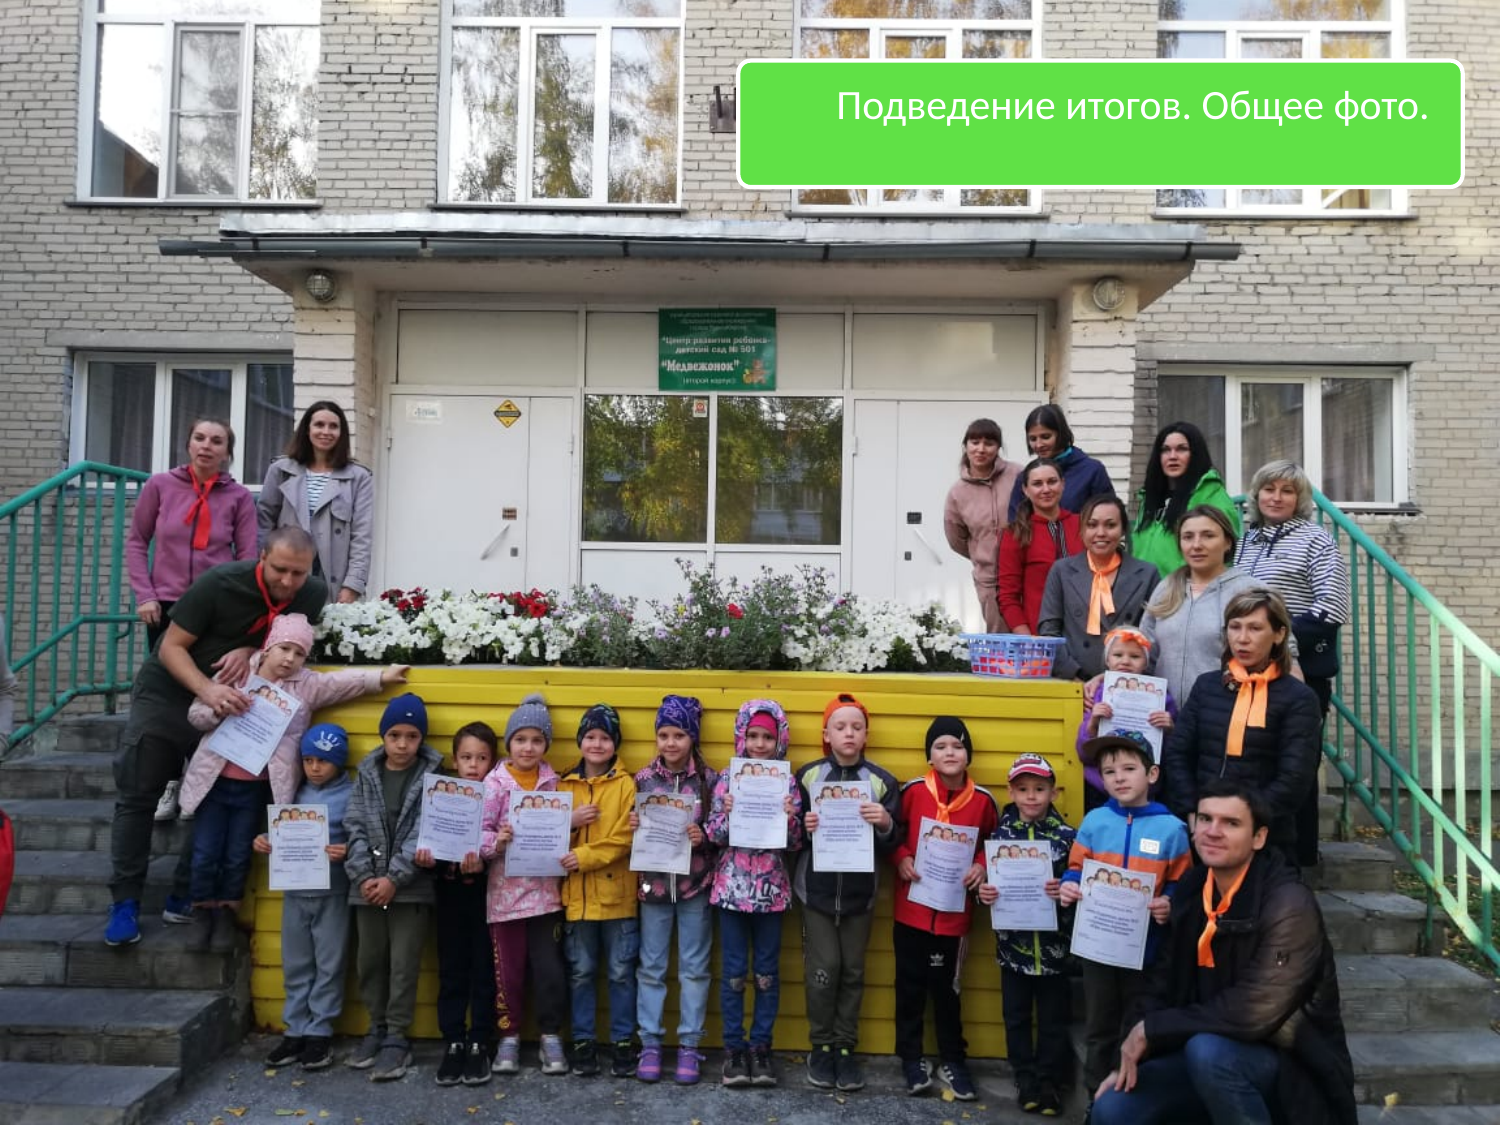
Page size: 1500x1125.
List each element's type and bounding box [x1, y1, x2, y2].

text_box [737, 46, 1500, 188]
picture [0, 0, 1500, 1125]
